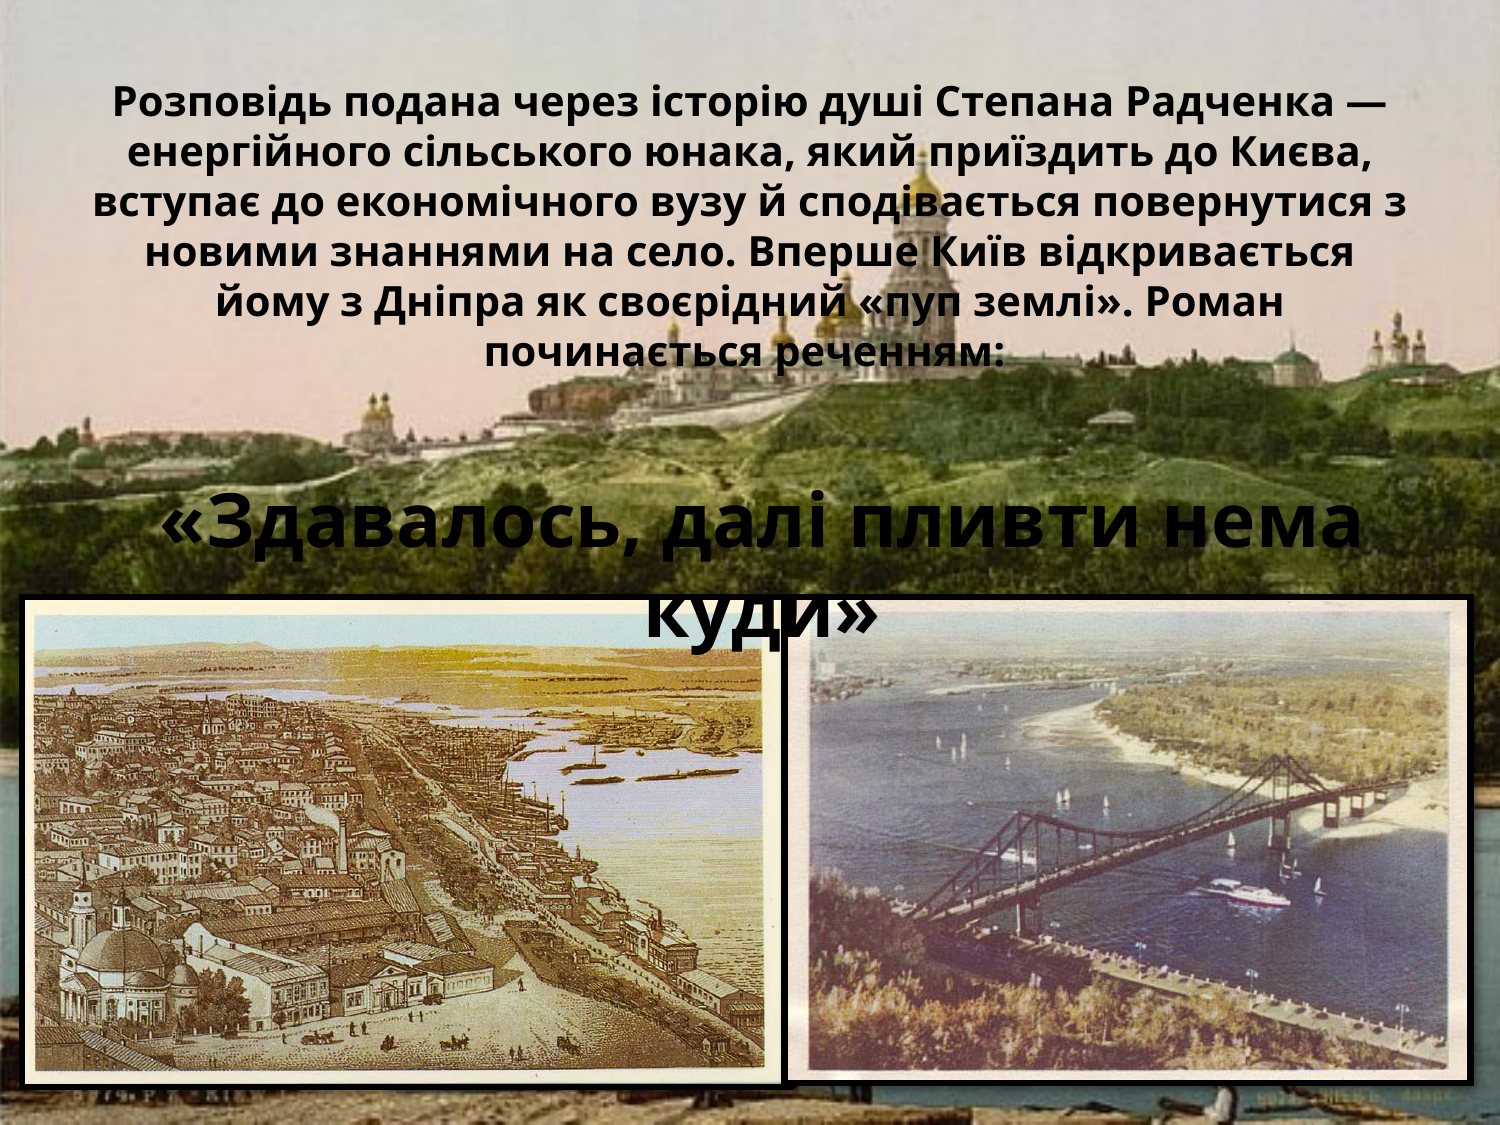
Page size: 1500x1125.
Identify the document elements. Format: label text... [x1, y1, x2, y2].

text_box «Здавалось, далi пливти нема куди» [75, 374, 1450, 598]
picture [0, 0, 1500, 1125]
title Розповідь подана через історію душі Степана Радченка — енергійного сільського юнака, який приїздить до Києва, вступає до економічного вузу й сподівається повернутися з новими знаннями на село. Вперше Київ відкривається йому з Дніпра як своєрідний «пуп землі». Роман починається реченням: [74, 37, 1426, 413]
